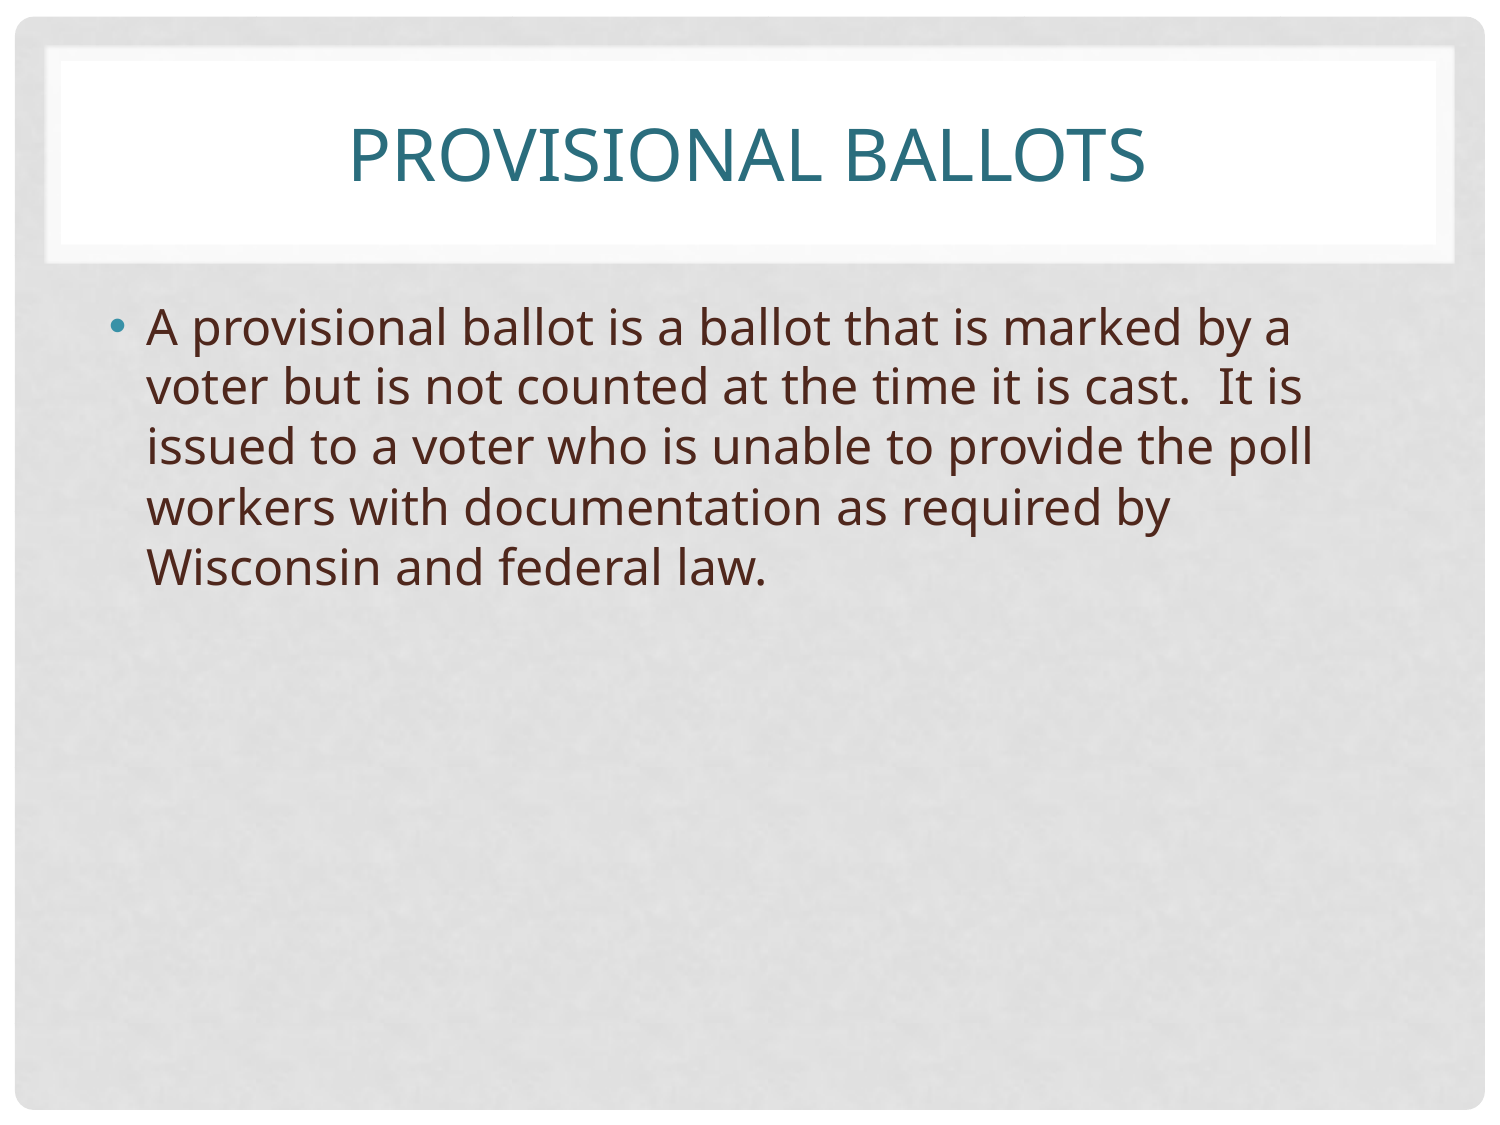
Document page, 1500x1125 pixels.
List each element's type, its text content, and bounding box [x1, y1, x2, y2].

list A provisional ballot is a ballot that is marked by a voter but is not counted at the time it is cast. It is issued to a voter who is unable to provide the poll workers with documentation as required by Wisconsin and federal law. [75, 287, 1425, 1005]
title Provisional Ballots [69, 66, 1425, 238]
